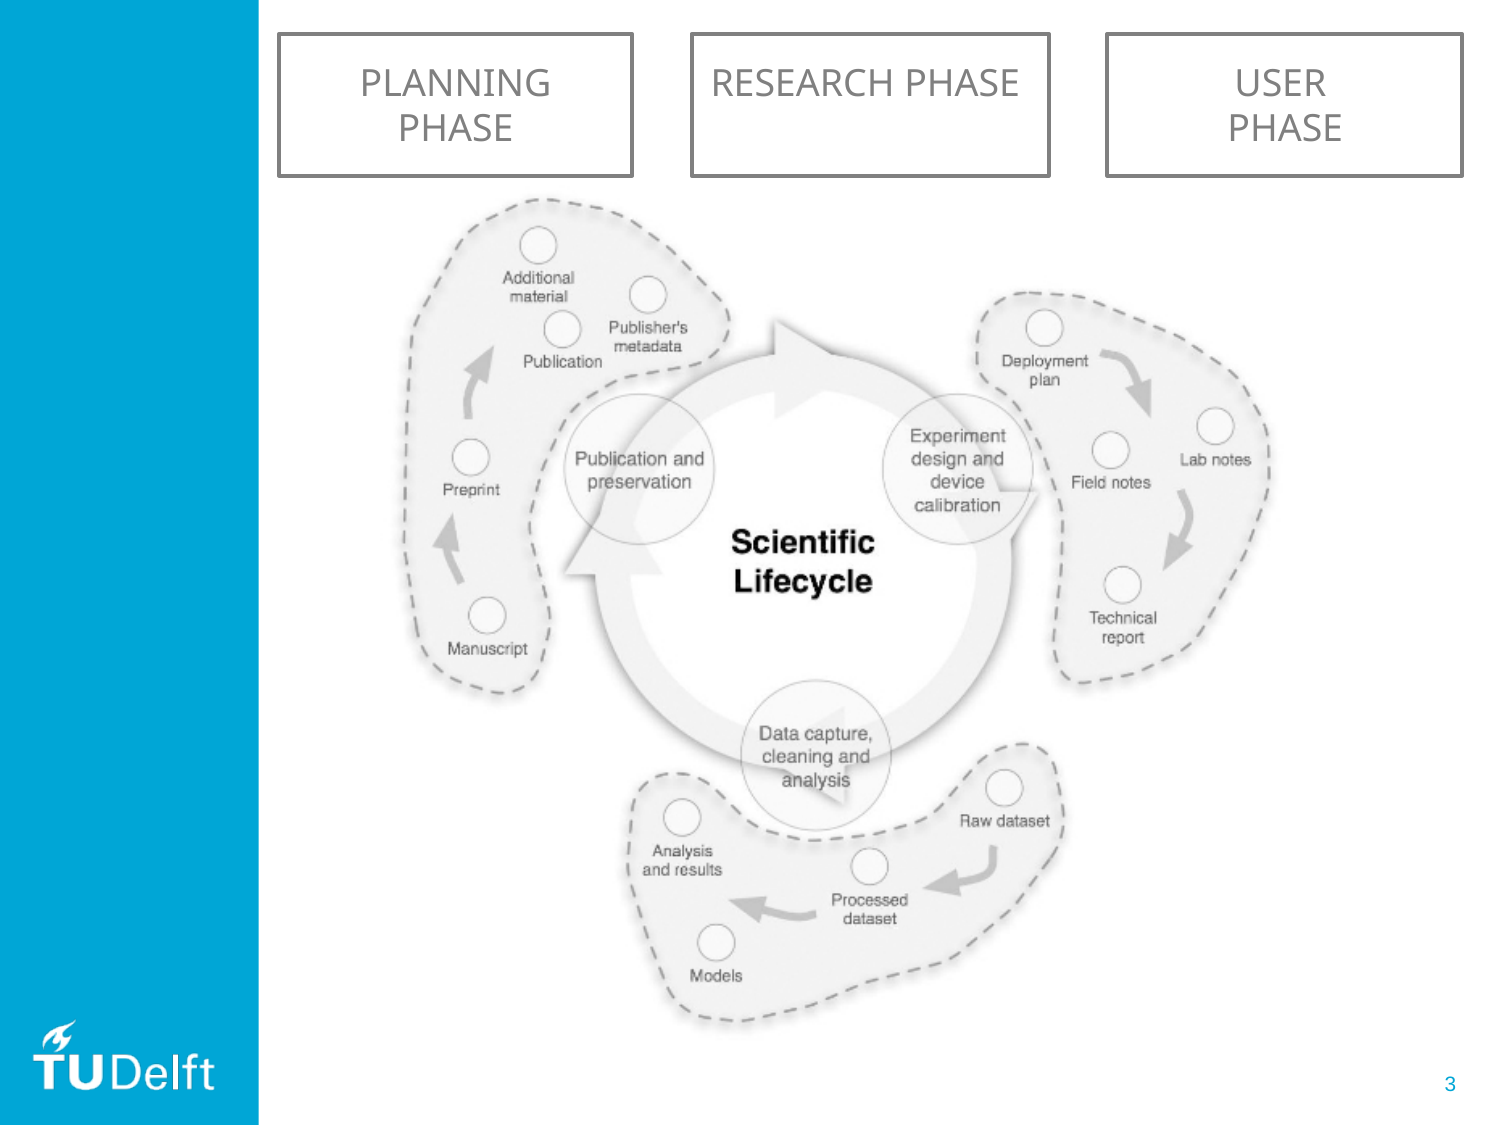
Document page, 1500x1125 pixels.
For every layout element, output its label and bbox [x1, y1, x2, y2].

text_box [691, 33, 1049, 176]
text_box [1107, 33, 1463, 176]
picture [291, 160, 1396, 1043]
text_box [278, 33, 633, 176]
